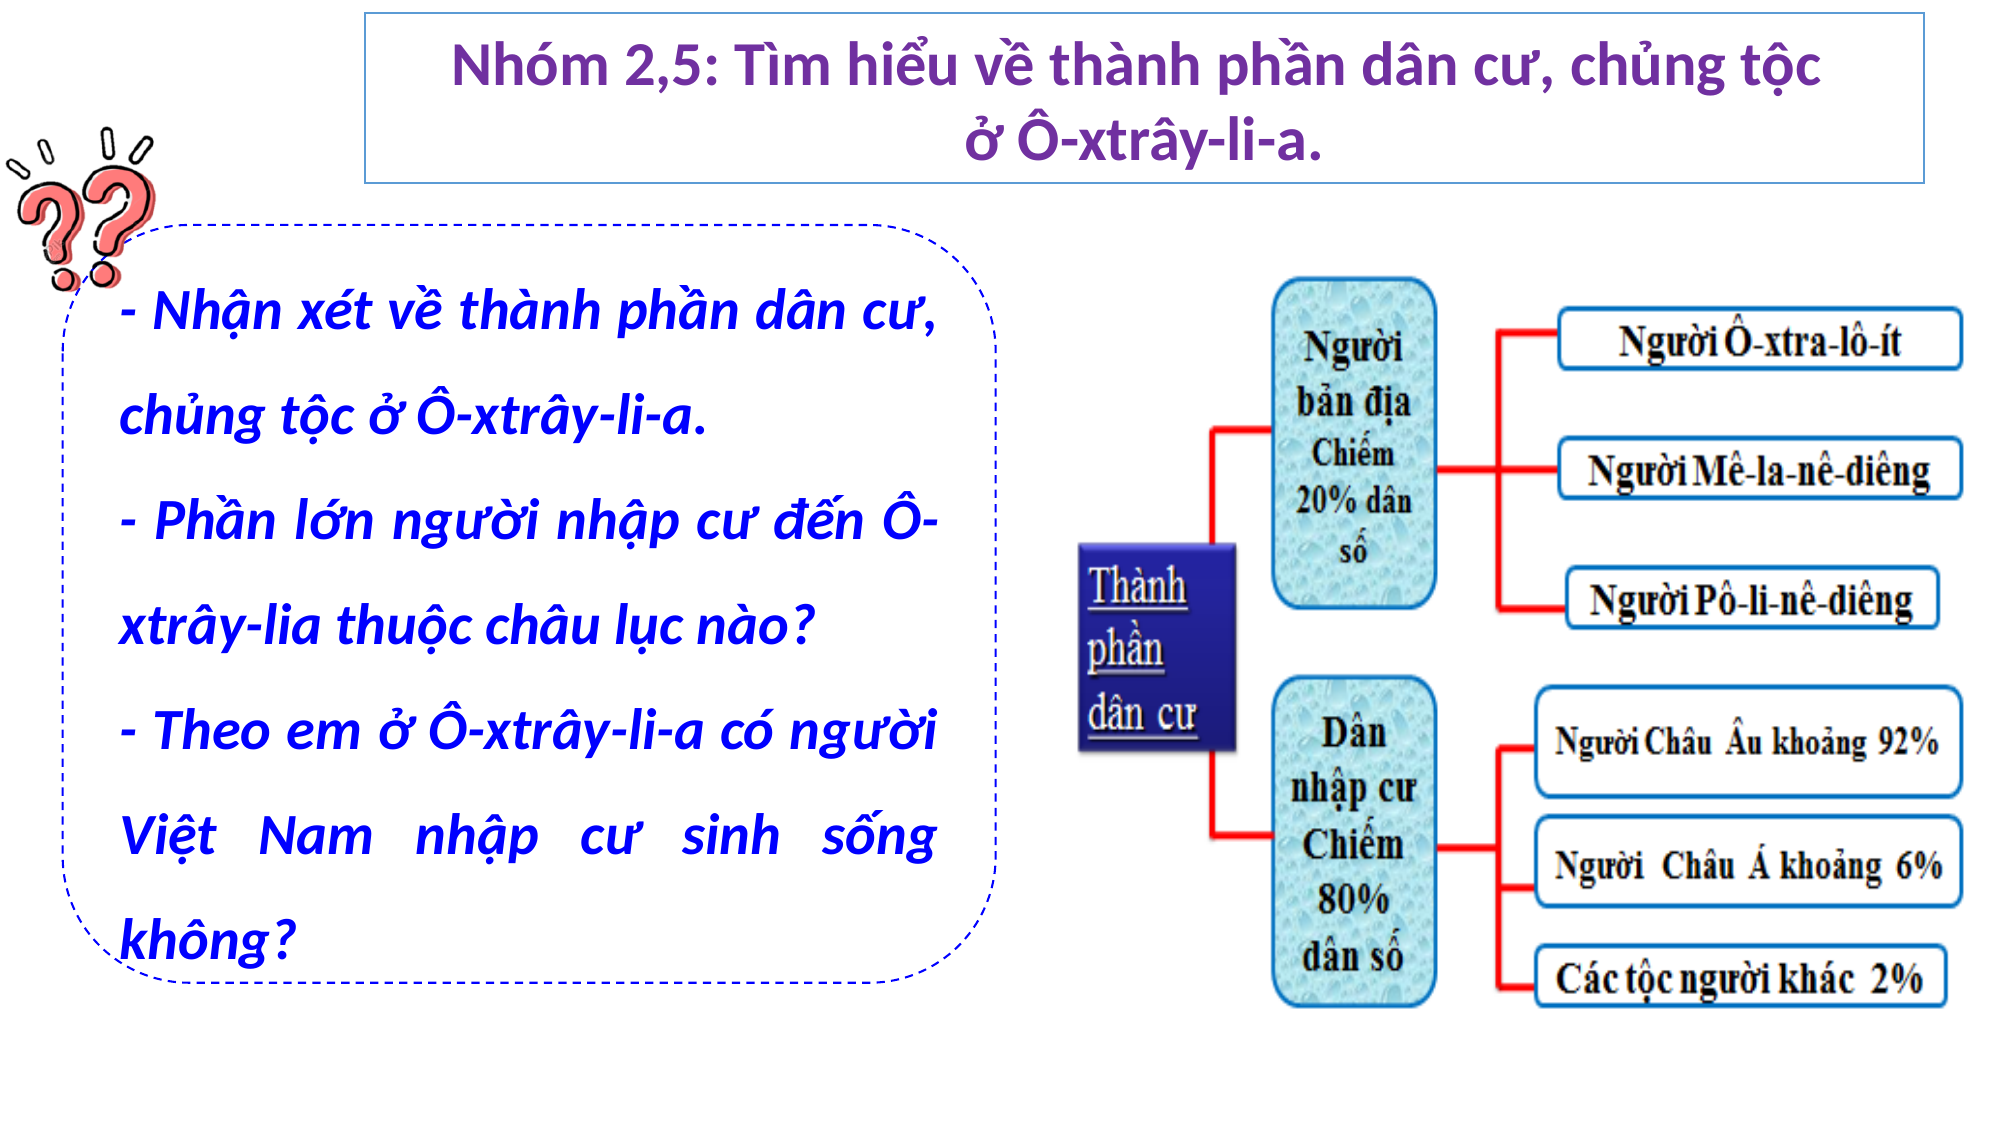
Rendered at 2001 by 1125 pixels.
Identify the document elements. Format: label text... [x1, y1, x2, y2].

text_box - Nhận xét về thành phần dân cư, chủng tộc ở Ô-xtrây-li-a. - Phần lớn người nhập cư đến Ô-xtrây-lia thuộc châu lục nào? - Theo em ở Ô-xtrây-li-a có người Việt Nam nhập cư sinh sống không? [61, 223, 997, 984]
text_box Nhóm 2,5: Tìm hiểu về thành phần dân cư, chủng tộc ở Ô-xtrây-li-a. [364, 12, 1925, 184]
picture [1057, 170, 1985, 1066]
picture [0, 117, 165, 297]
